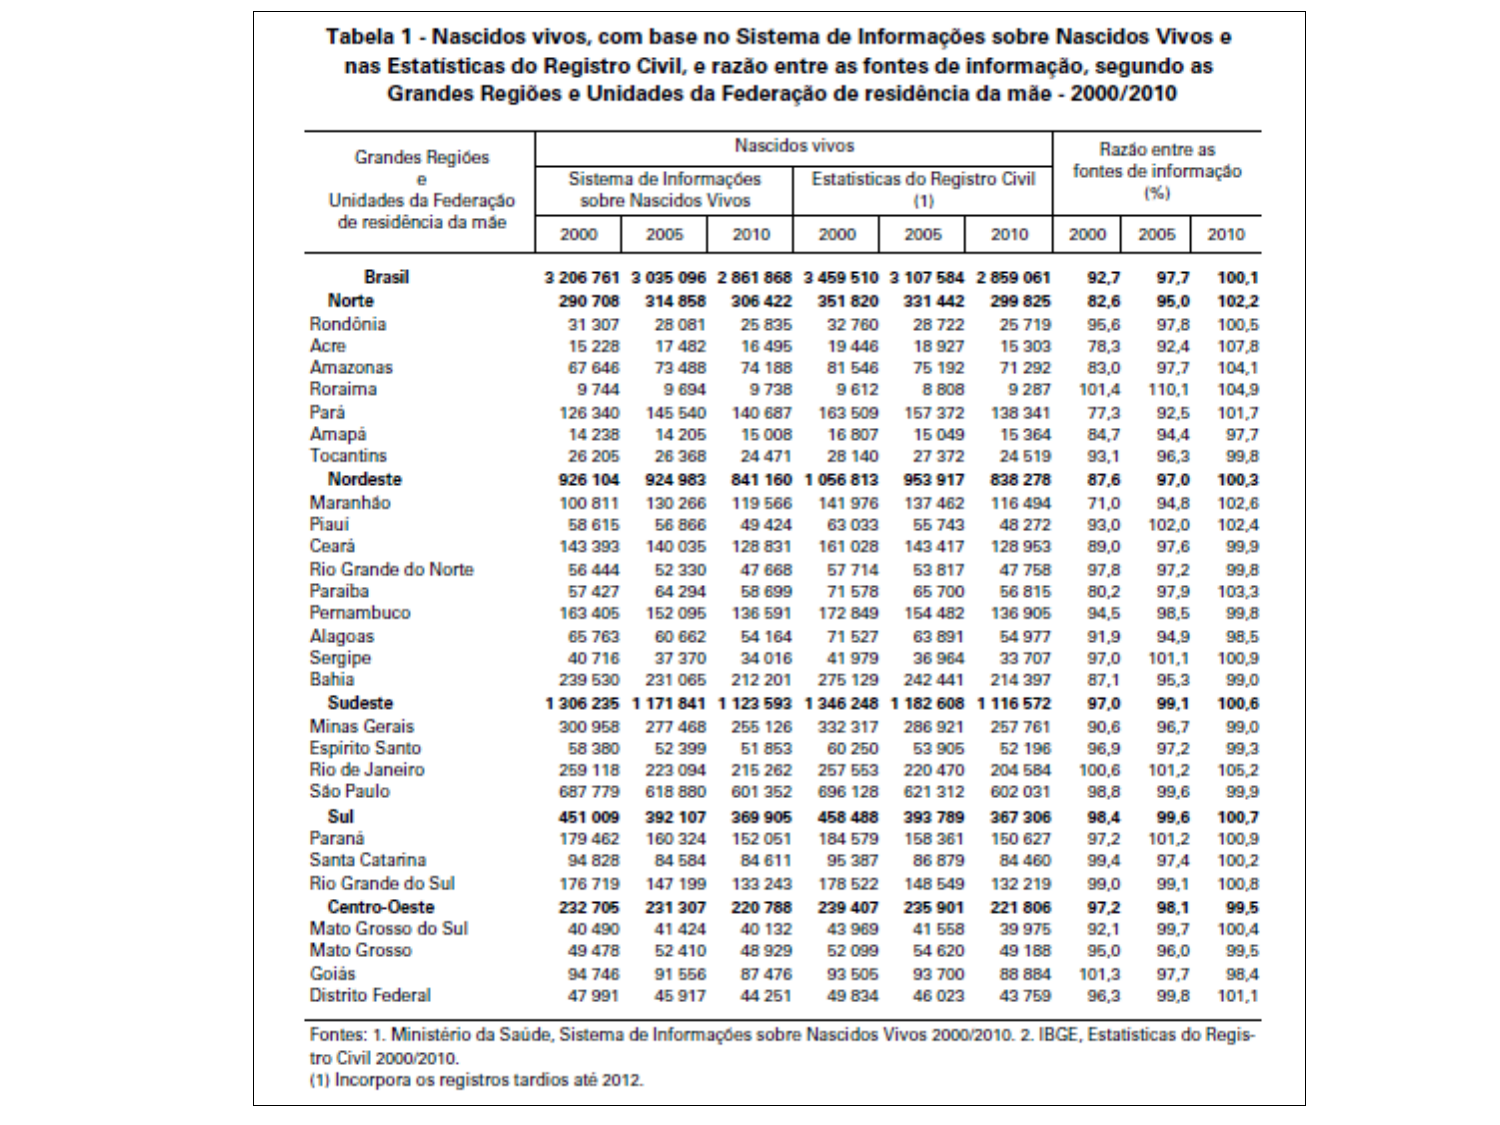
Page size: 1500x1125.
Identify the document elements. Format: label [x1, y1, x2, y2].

picture [253, 11, 1306, 1106]
